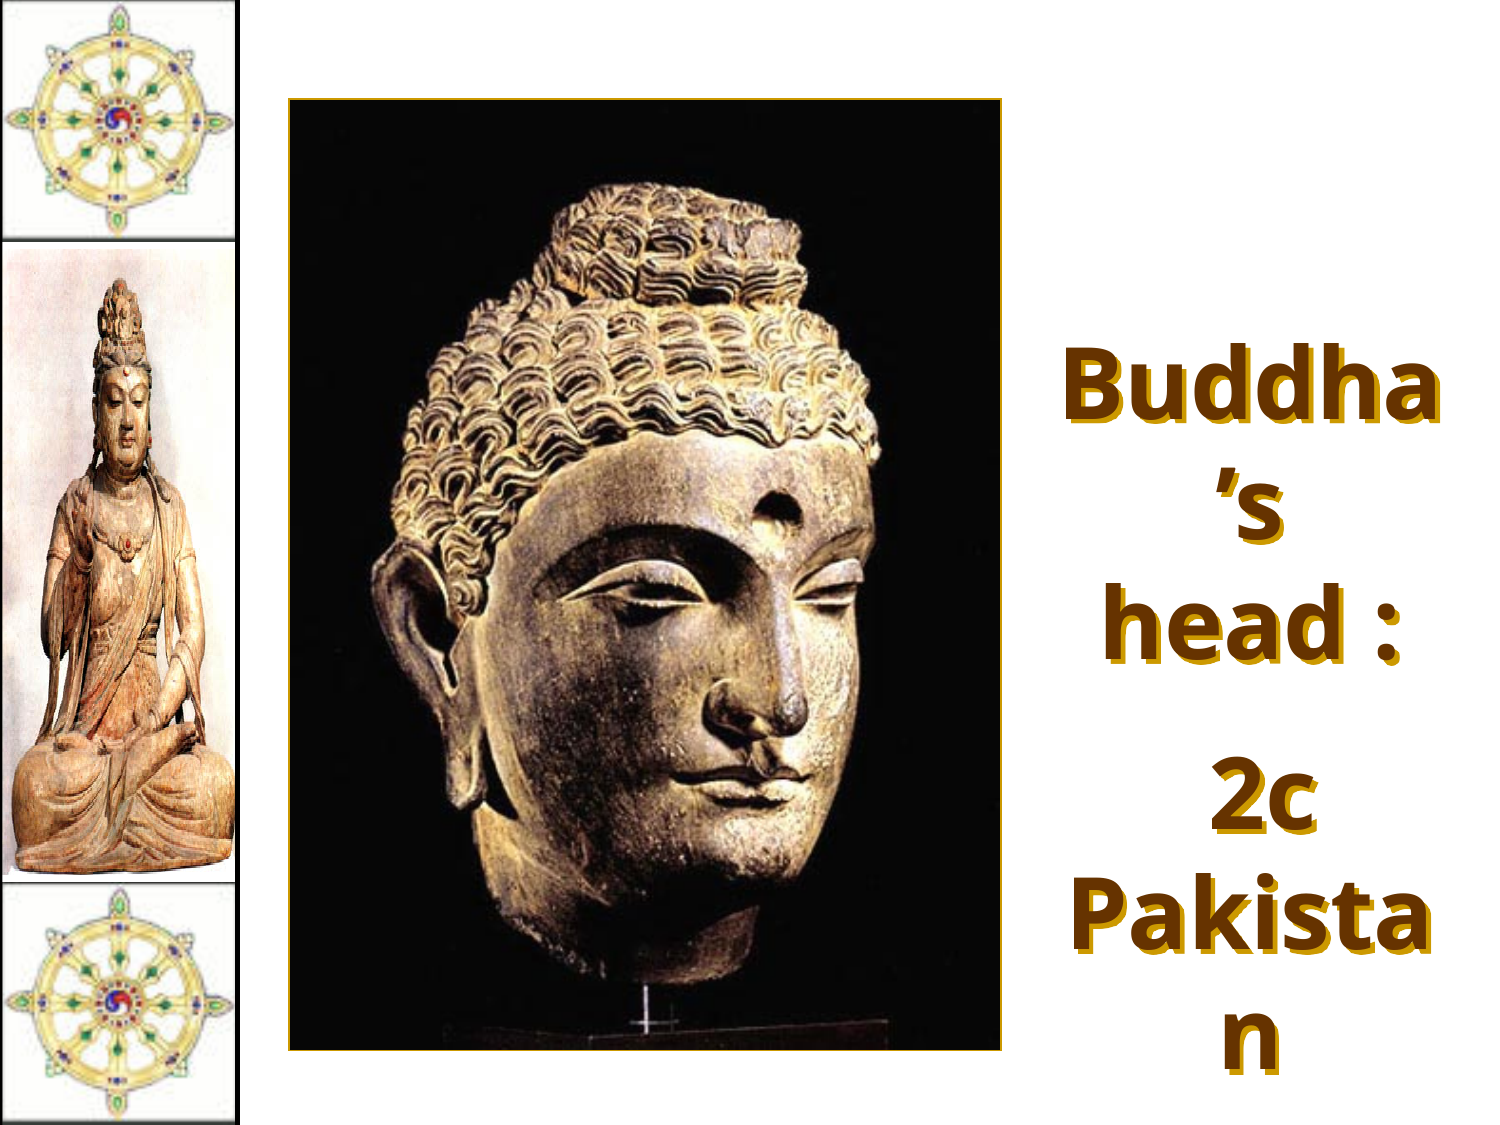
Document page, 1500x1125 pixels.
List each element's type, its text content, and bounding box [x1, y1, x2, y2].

picture [3, 882, 235, 1125]
picture [3, 249, 235, 875]
picture [289, 99, 1001, 1051]
text_box Buddha’s head : 2c Pakistan [1037, 312, 1463, 1097]
picture [3, 0, 235, 242]
